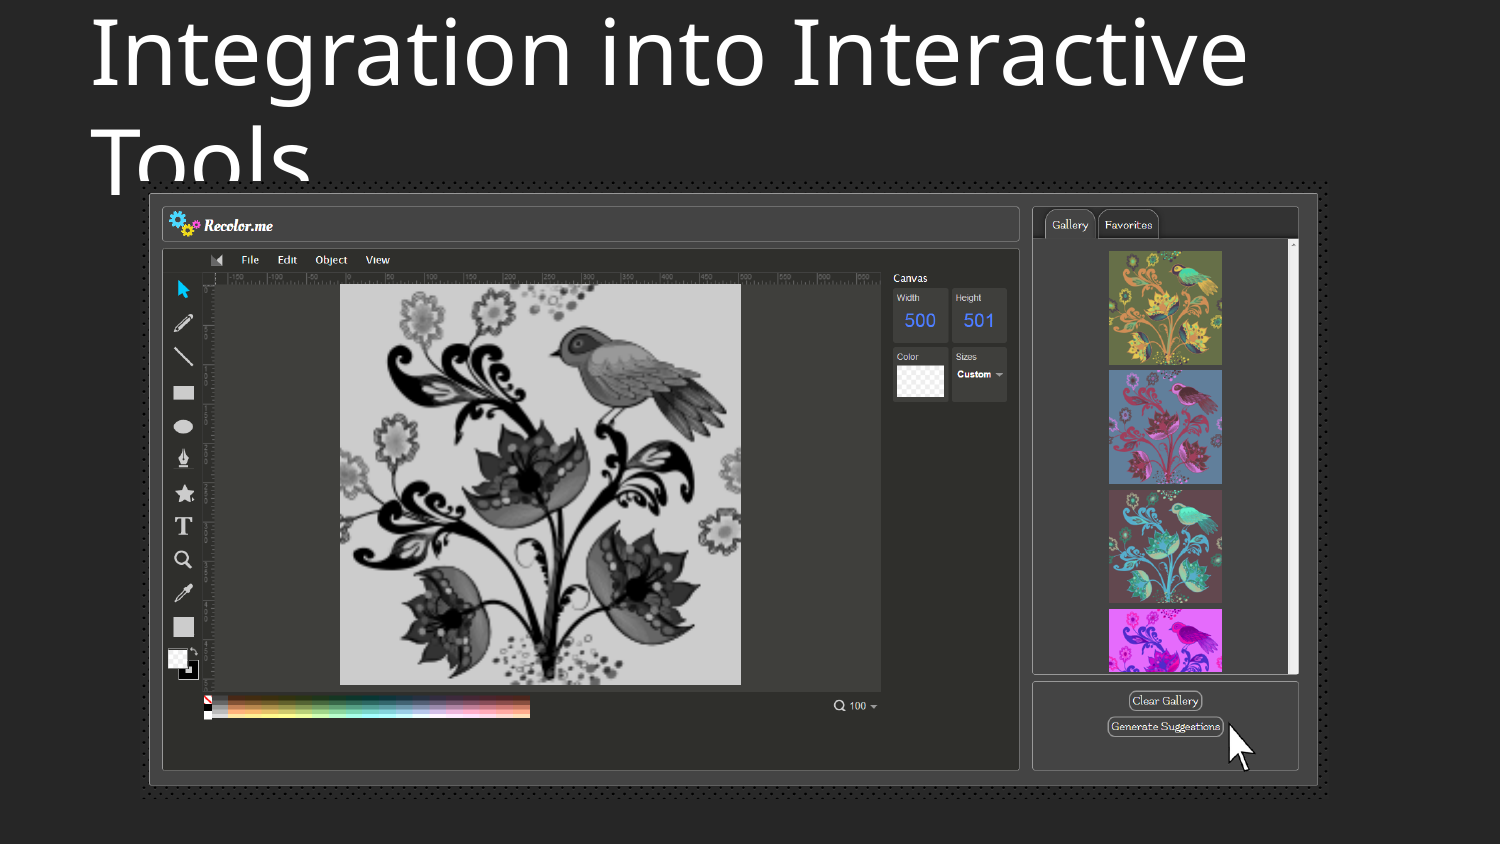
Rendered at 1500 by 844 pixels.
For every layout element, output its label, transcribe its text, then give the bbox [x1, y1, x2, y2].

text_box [140, 180, 1329, 799]
title Integration into Interactive Tools [75, 33, 1425, 175]
